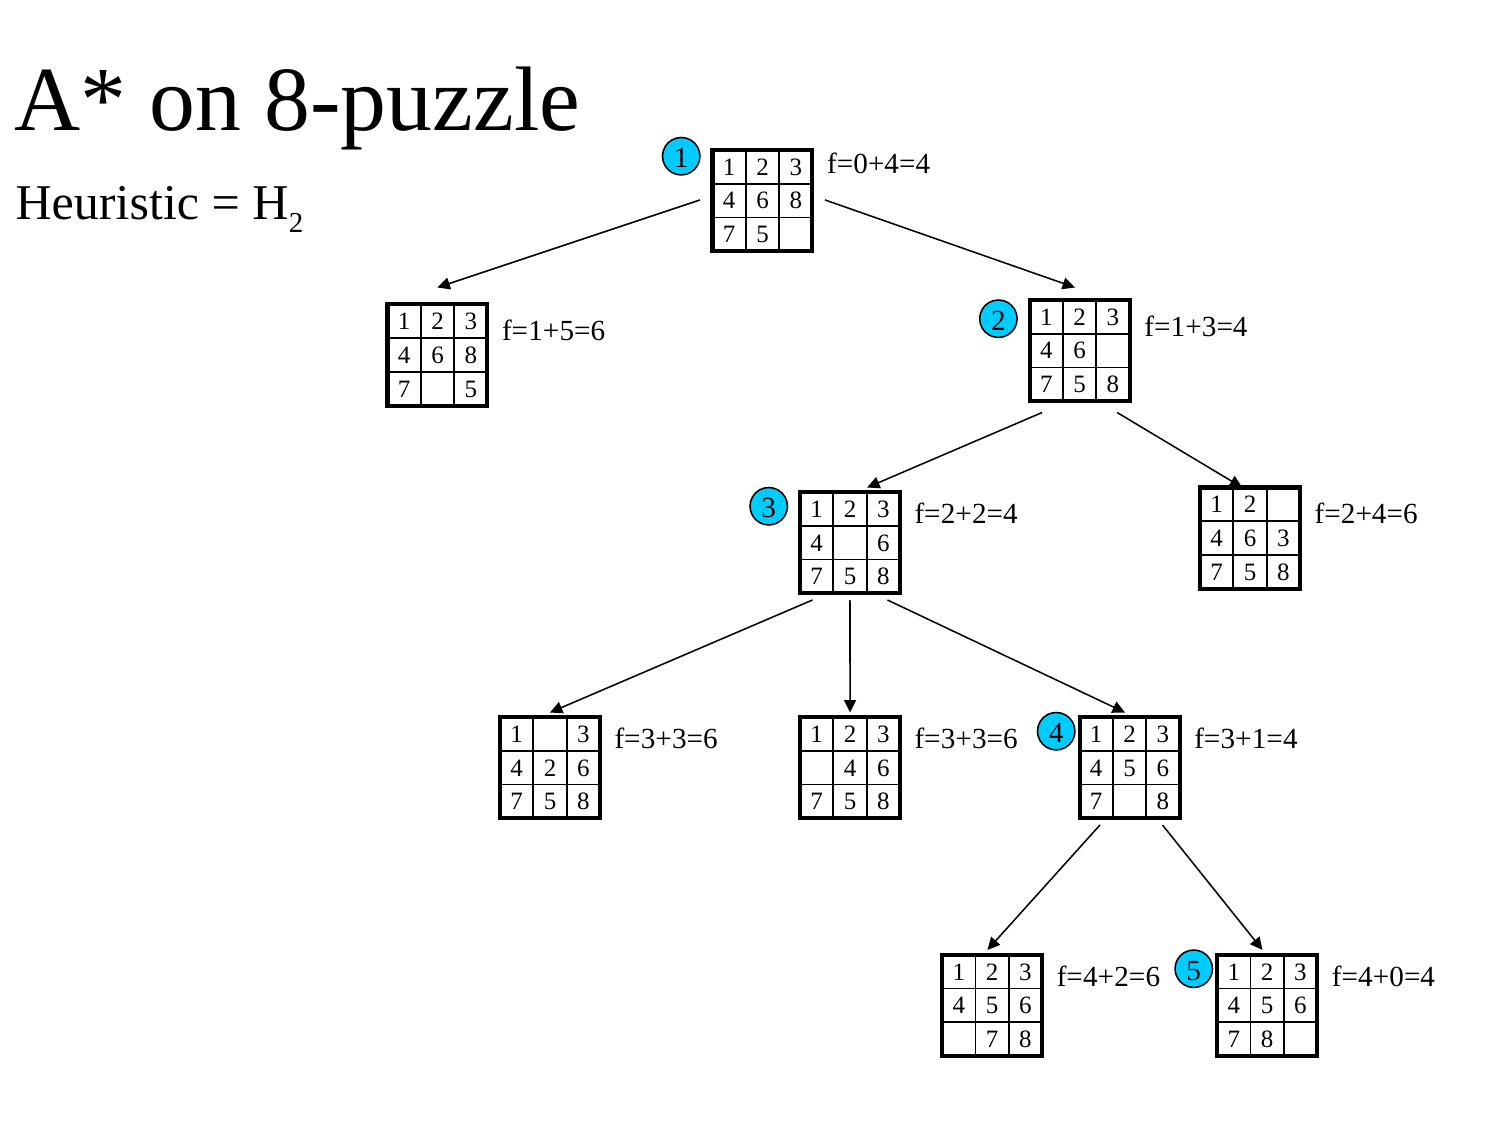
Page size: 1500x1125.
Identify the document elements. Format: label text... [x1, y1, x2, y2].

text_box f=2+4=6 [1299, 487, 1433, 538]
text_box [437, 199, 701, 290]
text_box 3 [750, 487, 788, 526]
table_cell 6 [1010, 989, 1040, 1021]
table_cell 8 [455, 339, 485, 371]
text_box f=1+3=4 [1129, 299, 1263, 350]
table_header 1 [1082, 719, 1112, 750]
table_header 3 [568, 719, 598, 750]
table_cell 2 [534, 752, 566, 784]
table_cell 6 [868, 752, 898, 784]
table_header [1268, 490, 1298, 520]
table_cell [422, 373, 453, 404]
table_cell 4 [1219, 989, 1250, 1021]
table_header 2 [1064, 302, 1095, 333]
table_header 1 [944, 957, 975, 988]
table_cell 6 [1234, 522, 1266, 554]
table_cell [1285, 1023, 1315, 1054]
table_header 1 [715, 152, 745, 183]
table_header 3 [1010, 957, 1040, 988]
table_cell 8 [568, 785, 598, 816]
table_cell [1097, 335, 1128, 367]
table_cell [780, 218, 810, 249]
table_cell 6 [868, 527, 898, 559]
table_cell [1114, 785, 1145, 816]
table_cell [944, 1023, 975, 1054]
table_header 3 [1097, 302, 1128, 333]
table_cell 7 [502, 785, 532, 816]
text_box 2 [979, 299, 1018, 338]
table_cell 8 [1251, 1023, 1283, 1054]
table_cell [802, 752, 832, 784]
table_header 3 [1285, 957, 1315, 988]
table_header 2 [976, 957, 1008, 988]
table_cell 4 [1082, 752, 1112, 784]
text_box f=4+0=4 [1317, 949, 1451, 1000]
table_header 2 [1251, 957, 1283, 988]
table_header 2 [834, 719, 866, 750]
table_cell 7 [390, 373, 420, 404]
table_cell 5 [1114, 752, 1145, 784]
table_cell 5 [834, 785, 866, 816]
table_cell 7 [802, 785, 832, 816]
table_header 3 [1147, 719, 1178, 750]
table_header 1 [802, 494, 832, 525]
text_box [1117, 412, 1243, 488]
text_box [987, 824, 1101, 950]
text_box [887, 599, 1126, 713]
table_cell 7 [976, 1023, 1008, 1054]
table_header 2 [747, 152, 778, 183]
text_box [843, 599, 857, 713]
table_cell 5 [455, 373, 485, 404]
table_cell 4 [834, 752, 866, 784]
text_box [824, 199, 1075, 290]
table_header 1 [1032, 302, 1062, 333]
table_cell 8 [868, 560, 898, 591]
table_cell 8 [868, 785, 898, 816]
table_header 3 [868, 719, 898, 750]
table_cell 7 [1219, 1023, 1250, 1054]
table_cell 4 [802, 527, 832, 559]
text_box f=1+5=6 [487, 304, 621, 355]
table_header [534, 719, 566, 750]
text_box Heuristic = H2 [0, 162, 319, 246]
table_cell 7 [1032, 368, 1062, 399]
table_cell 7 [1082, 785, 1112, 816]
table_header 1 [802, 719, 832, 750]
text_box A* on 8-puzzle [0, 0, 625, 188]
text_box f=3+3=6 [599, 712, 733, 763]
table_cell 8 [1147, 785, 1178, 816]
text_box f=3+3=6 [899, 712, 1033, 763]
table_header 3 [455, 306, 485, 337]
table_header 2 [422, 306, 453, 337]
table_header 2 [1234, 490, 1266, 520]
text_box 1 [662, 137, 700, 175]
table_cell 6 [568, 752, 598, 784]
table_header 1 [1202, 490, 1232, 520]
text_box 5 [1175, 950, 1213, 988]
table_cell 6 [422, 339, 453, 371]
table_cell 5 [1234, 556, 1266, 587]
table_cell 3 [1268, 522, 1298, 554]
table_header 2 [834, 494, 866, 525]
table_cell 7 [802, 560, 832, 591]
table_cell 4 [502, 752, 532, 784]
table_cell 8 [1010, 1023, 1040, 1054]
table_cell 4 [715, 185, 745, 217]
table_cell 5 [747, 218, 778, 249]
text_box 4 [1037, 712, 1075, 751]
text_box f=2+2=4 [899, 487, 1033, 538]
table_header 1 [390, 306, 420, 337]
table_header 1 [1219, 957, 1250, 988]
table_cell 5 [1064, 368, 1095, 399]
text_box f=0+4=4 [812, 137, 946, 188]
table_cell 8 [1268, 556, 1298, 587]
table_cell 8 [780, 185, 810, 217]
table_cell 6 [747, 185, 778, 217]
table_header 1 [502, 719, 532, 750]
table_cell 7 [715, 218, 745, 249]
table_cell 4 [1032, 335, 1062, 367]
text_box [549, 599, 813, 714]
table_cell 4 [944, 989, 975, 1021]
table_cell 7 [1202, 556, 1232, 587]
table_header 3 [780, 152, 810, 183]
table_cell 4 [390, 339, 420, 371]
table_cell 6 [1285, 989, 1315, 1021]
table_cell 6 [1064, 335, 1095, 367]
text_box [1162, 824, 1263, 950]
table_header 2 [1114, 719, 1145, 750]
table_cell 4 [1202, 522, 1232, 554]
table_cell 5 [834, 560, 866, 591]
table_cell 5 [1251, 989, 1283, 1021]
table_cell 8 [1097, 368, 1128, 399]
table_cell 6 [1147, 752, 1178, 784]
table_cell 5 [534, 785, 566, 816]
table_cell 5 [976, 989, 1008, 1021]
table_cell [834, 527, 866, 559]
text_box f=4+2=6 [1042, 949, 1176, 1000]
text_box f=3+1=4 [1179, 712, 1313, 763]
text_box [867, 412, 1043, 489]
table_header 3 [868, 494, 898, 525]
